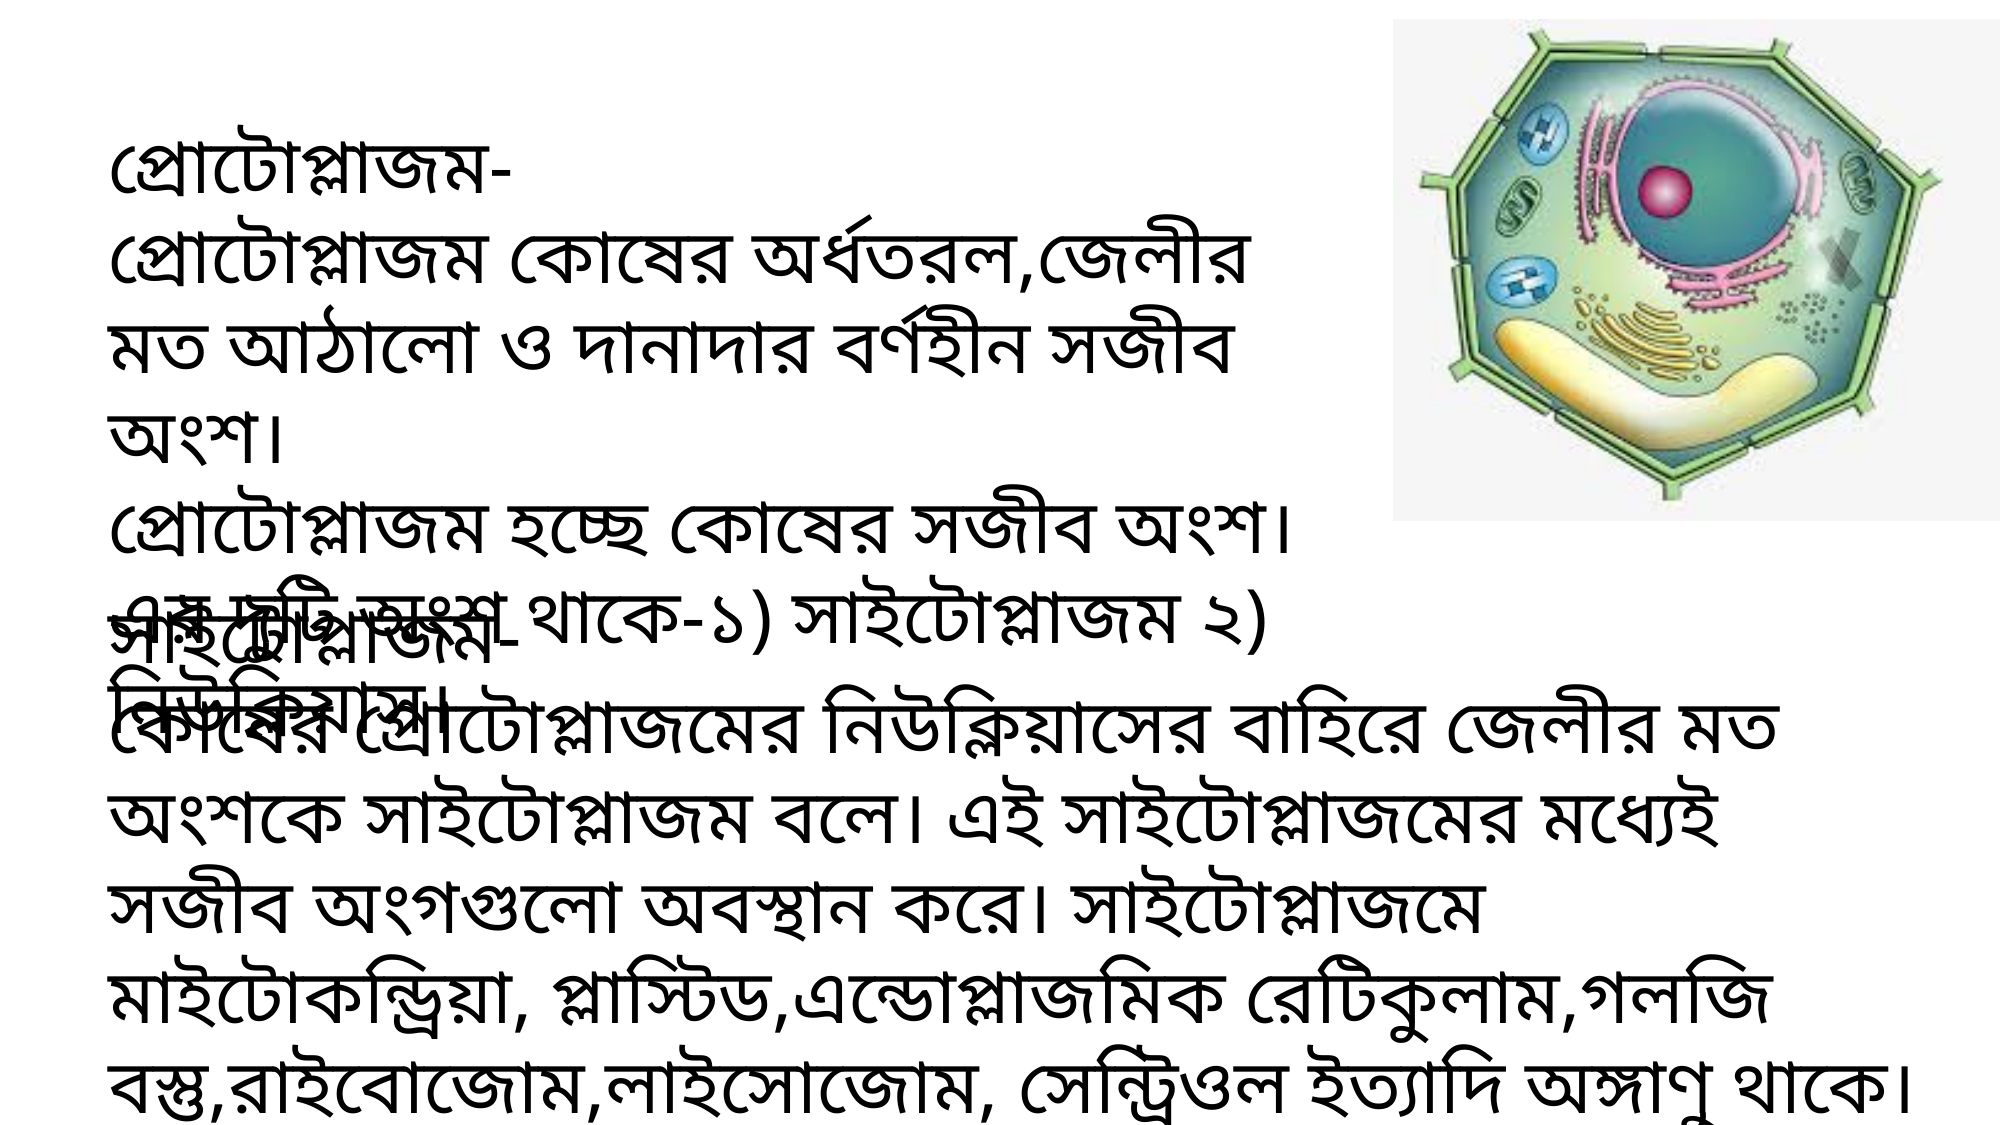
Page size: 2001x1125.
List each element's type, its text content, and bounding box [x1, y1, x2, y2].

picture [1393, 19, 2000, 521]
text_box সাইটোপ্লাজম- কোষের প্রোটোপ্লাজমের নিউক্লিয়াসের বাহিরে জেলীর মত অংশকে সাইটোপ্লাজম বলে। এই সাইটোপ্লাজমের মধ্যেই সজীব অংগগুলো অবস্থান করে। সাইটোপ্লাজমে মাইটোকন্ড্রিয়া, প্লাস্টিড,এন্ডোপ্লাজমিক রেটিকুলাম,গলজি বস্তু,রাইবোজোম,লাইসোজোম, সেন্ট্রিওল ইত্যাদি অঙ্গাণু থাকে। [94, 581, 1933, 1125]
text_box প্রোটোপ্লাজম- প্রোটোপ্লাজম কোষের অর্ধতরল,জেলীর মত আঠালো ও দানাদার বর্ণহীন সজীব অংশ। প্রোটোপ্লাজম হচ্ছে কোষের সজীব অংশ। এর দুটি অংশ থাকে-১) সাইটোপ্লাজম ২) নিউক্লিয়াস। [94, 111, 1314, 581]
